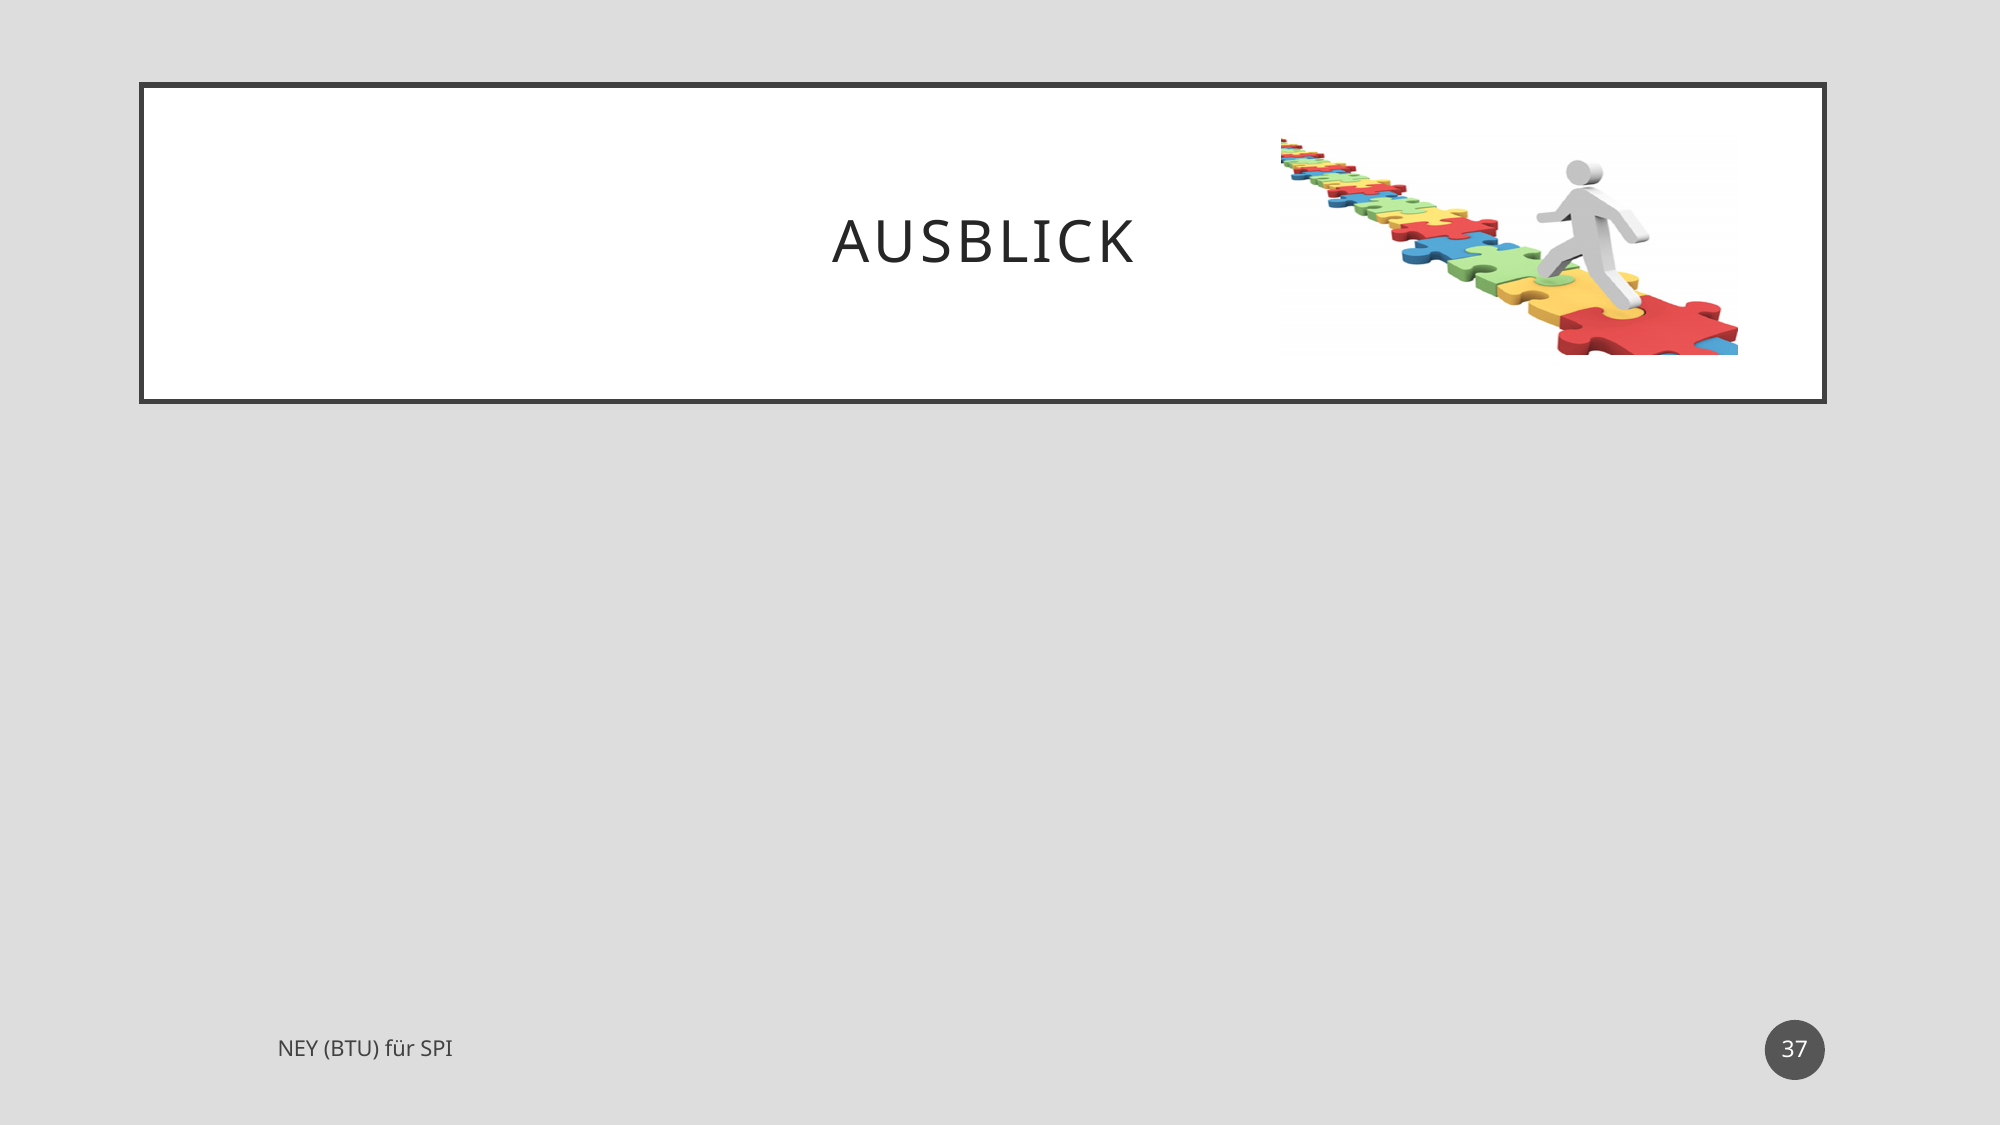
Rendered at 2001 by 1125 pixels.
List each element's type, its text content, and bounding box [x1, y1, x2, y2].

title Ausblick [139, 82, 1827, 404]
slide_number 37 [1764, 1019, 1825, 1080]
picture [1281, 133, 1738, 355]
footer NEY (BTU) für SPI [262, 1023, 1231, 1076]
